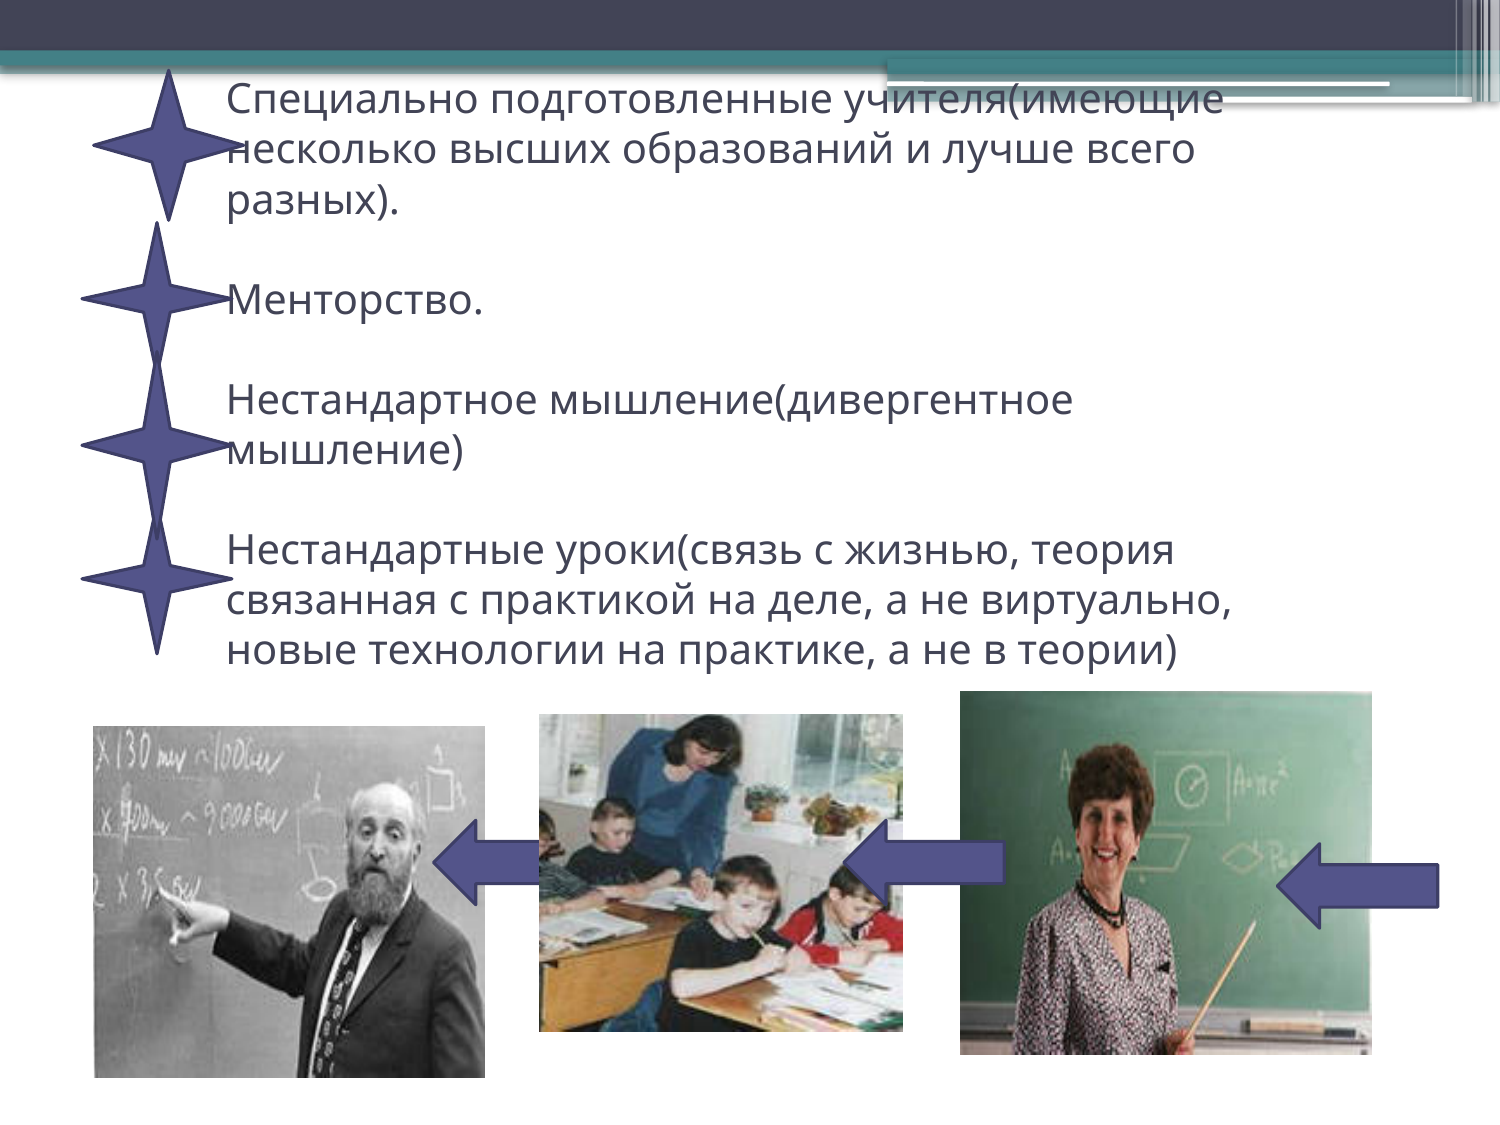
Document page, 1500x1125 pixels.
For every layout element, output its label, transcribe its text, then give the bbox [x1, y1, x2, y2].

picture [960, 691, 1372, 1055]
text_box [80, 221, 234, 364]
title Специально подготовленные учителя(имеющие несколько высших образований и лучше всего разных). Менторство. Нестандартное мышление(дивергентное мышление) Нестандартные уроки(связь с жизнью, теория связанная с практикой на деле, а не виртуально, новые технологии на практике, а не в теории) [210, 128, 1263, 586]
picture [538, 714, 903, 1032]
text_box [80, 519, 234, 656]
text_box [80, 349, 234, 541]
text_box [909, 839, 953, 886]
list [93, 726, 485, 1079]
text_box [490, 839, 531, 886]
text_box [1378, 863, 1440, 909]
text_box [92, 68, 246, 222]
